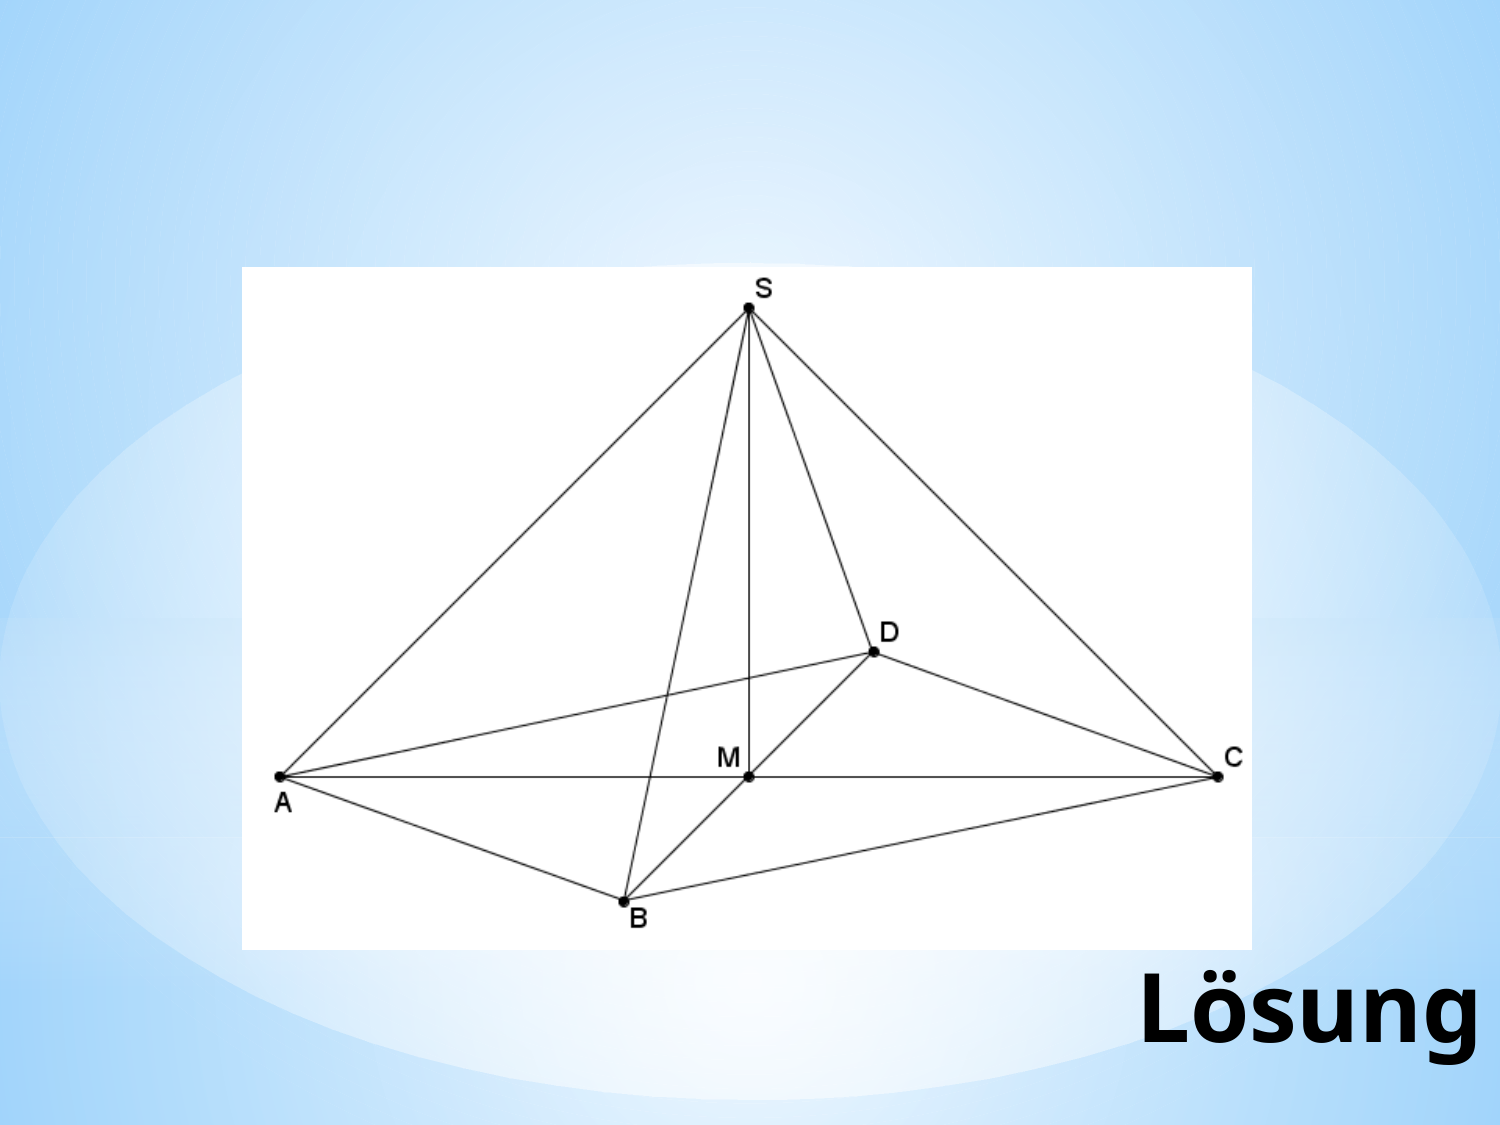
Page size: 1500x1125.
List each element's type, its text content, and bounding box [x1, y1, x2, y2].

title Lösung [430, 939, 1499, 1125]
picture [241, 266, 1252, 951]
